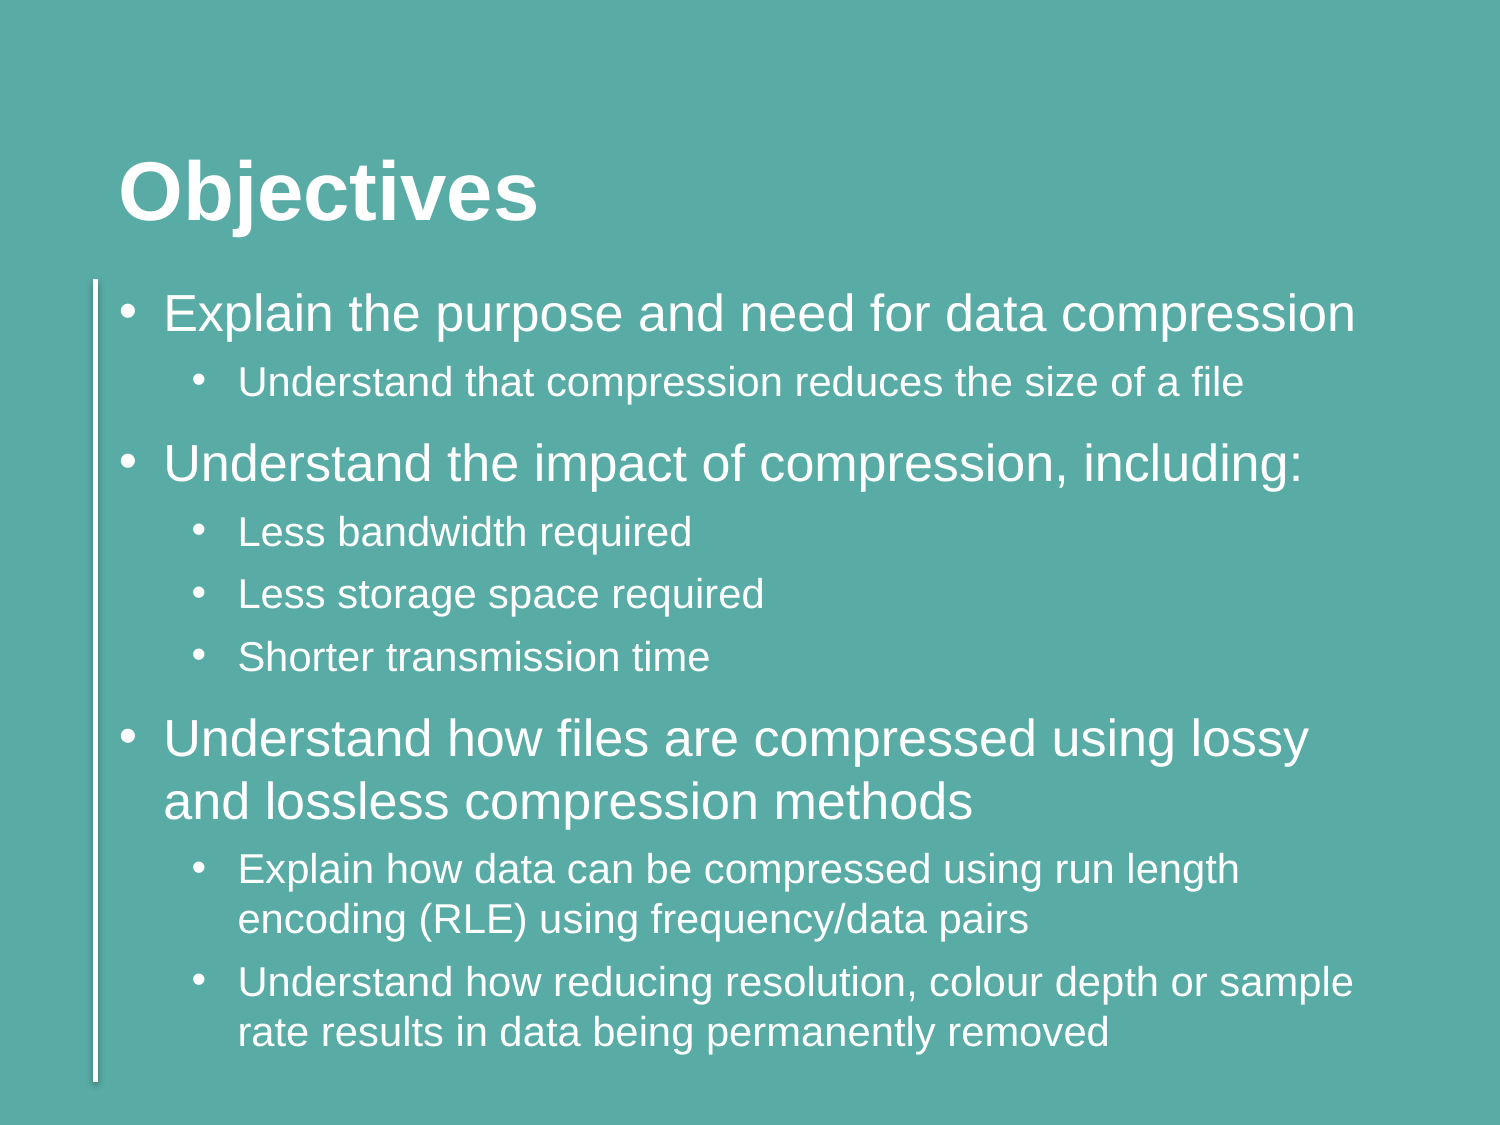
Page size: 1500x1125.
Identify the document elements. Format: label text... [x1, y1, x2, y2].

list Explain the purpose and need for data compression Understand that compression reduces the size of a file Understand the impact of compression, including: Less bandwidth required Less storage space required Shorter transmission time Understand how files are compressed using lossy and lossless compression methods Explain how data can be compressed using run length encoding (RLE) using frequency/data pairs Understand how reducing resolution, colour depth or sample rate results in data being permanently removed [118, 279, 1398, 847]
list Objectives [118, 148, 1401, 259]
